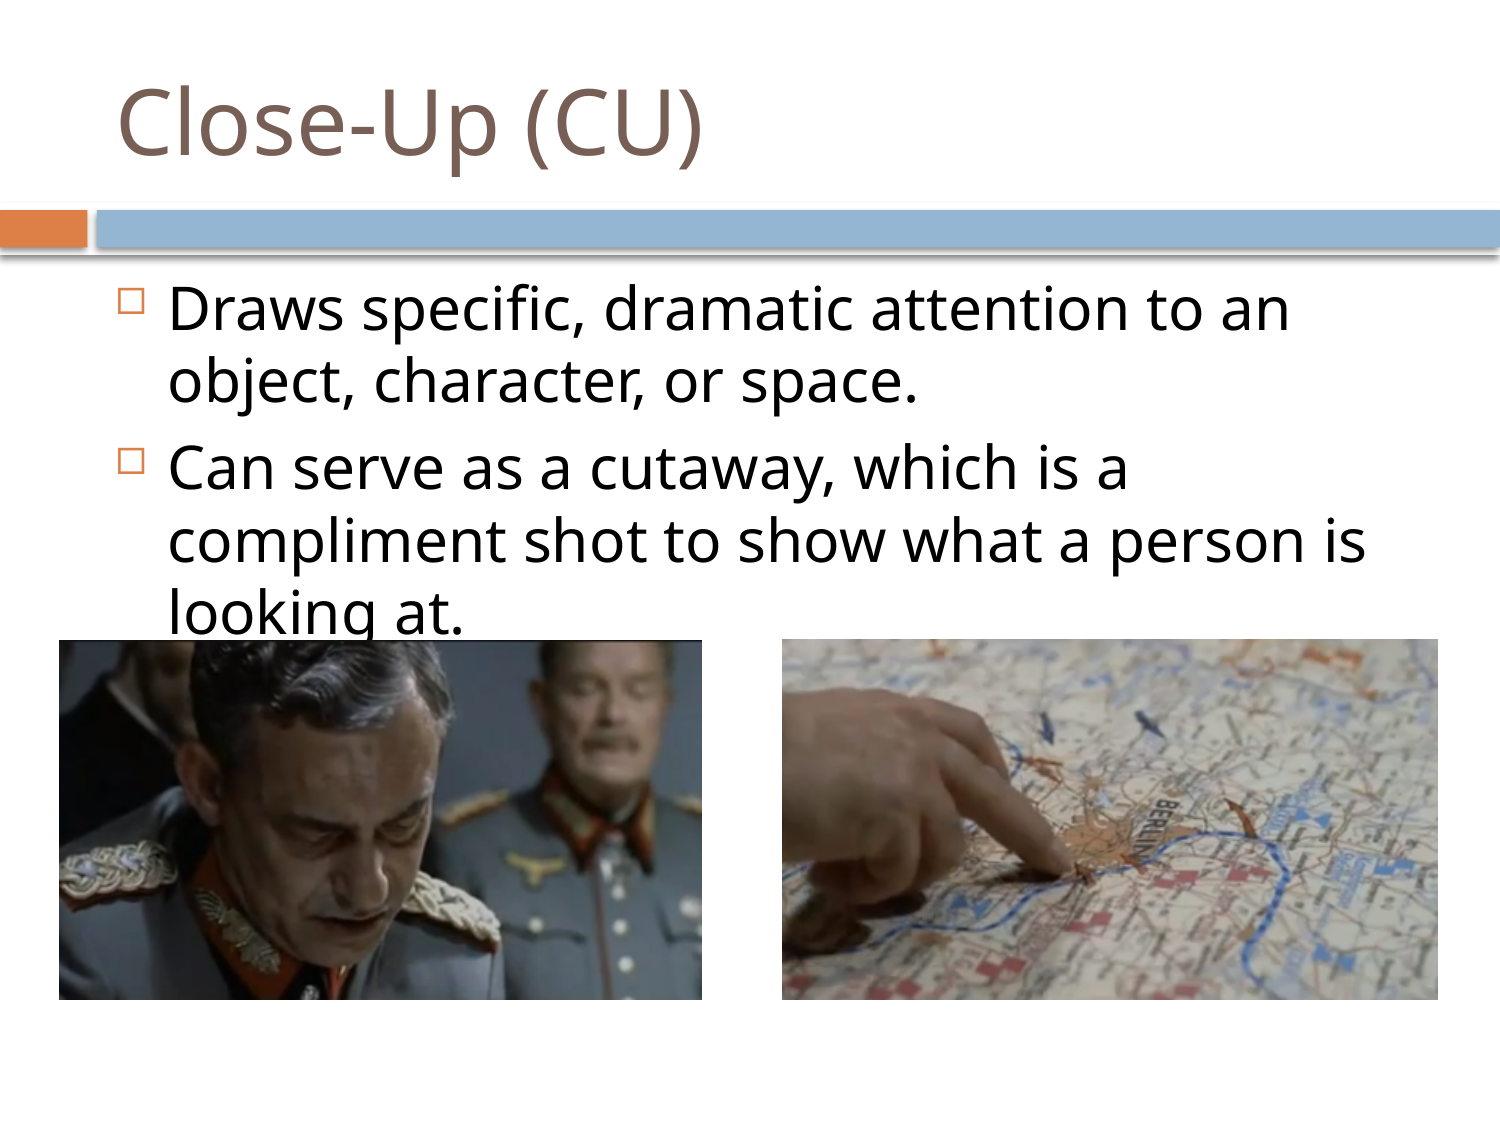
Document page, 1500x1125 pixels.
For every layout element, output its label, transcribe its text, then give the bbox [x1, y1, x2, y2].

list Draws specific, dramatic attention to an object, character, or space. Can serve as a cutaway, which is a compliment shot to show what a person is looking at. [100, 262, 1438, 1000]
picture [59, 639, 703, 1001]
picture [782, 639, 1439, 1001]
title Close-Up (CU) [100, 37, 1438, 200]
